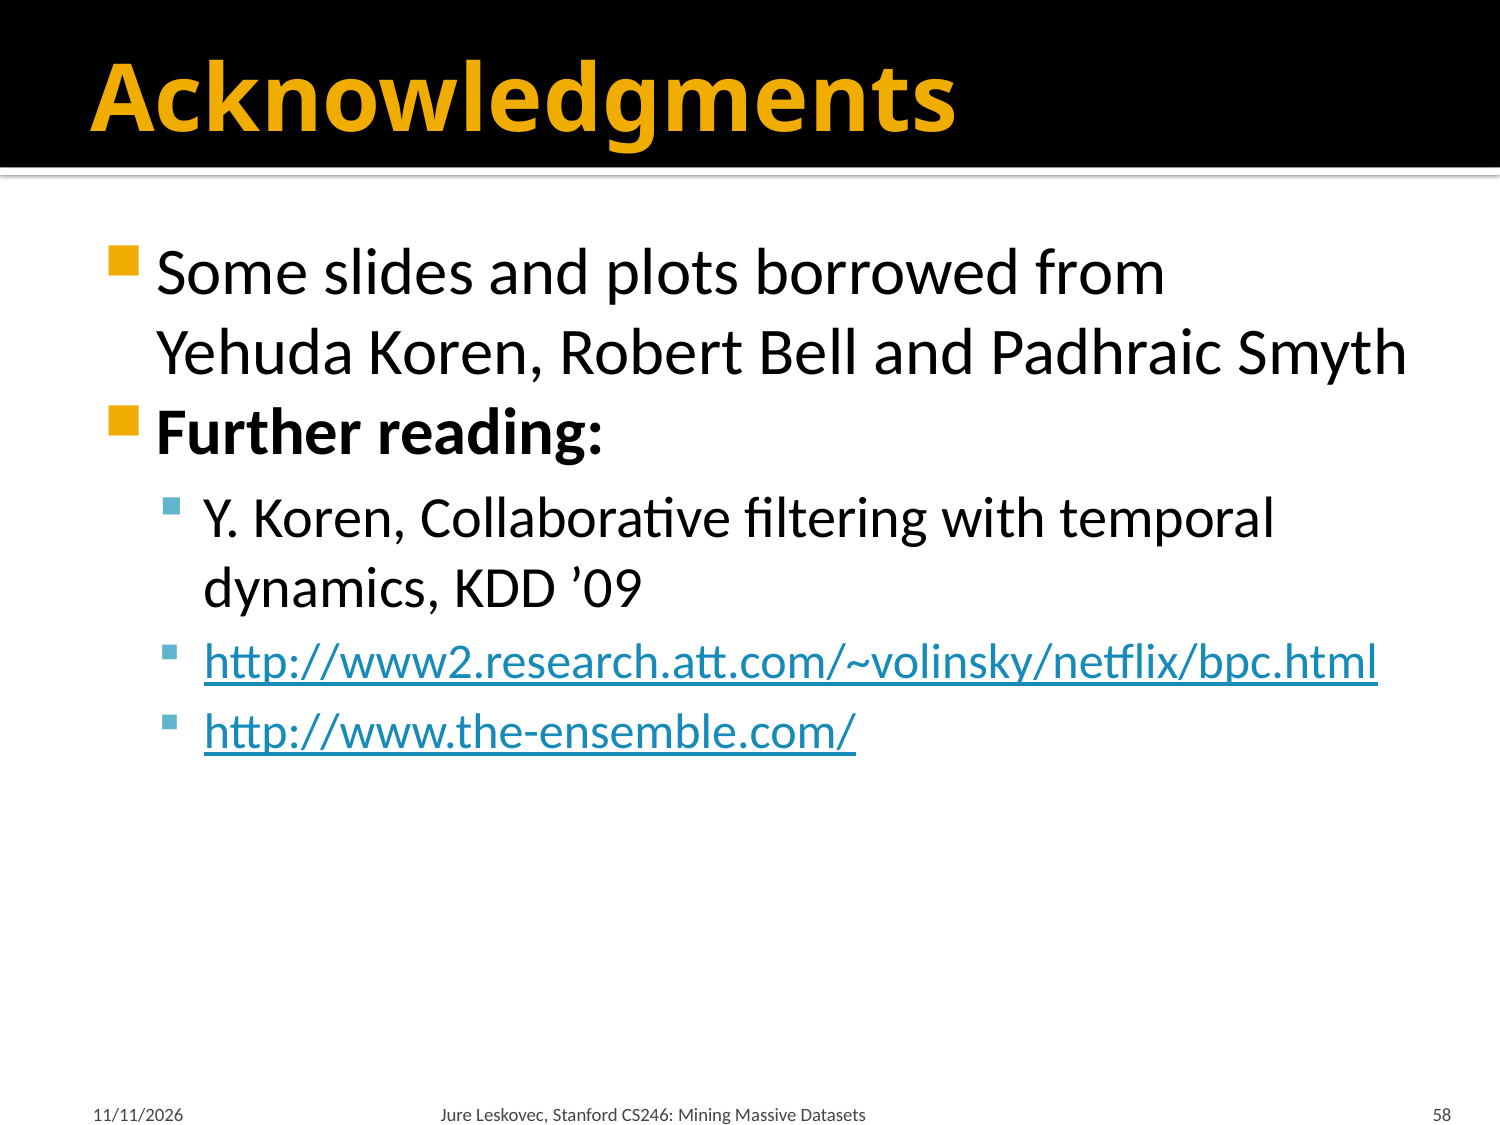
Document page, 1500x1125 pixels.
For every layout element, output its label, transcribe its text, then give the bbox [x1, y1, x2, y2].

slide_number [75, 1080, 425, 1125]
slide_number 58 [1345, 1080, 1467, 1125]
footer Jure Leskovec, Stanford CS246: Mining Massive Datasets [433, 1080, 1337, 1125]
list Some slides and plots borrowed from Yehuda Koren, Robert Bell and Padhraic Smyth Further reading: Y. Koren, Collaborative filtering with temporal dynamics, KDD ’09 http://www2.research.att.com/~volinsky/netflix/bpc.html http://www.the-ensemble.com/ [75, 212, 1425, 1075]
title Acknowledgments [75, 12, 1425, 175]
